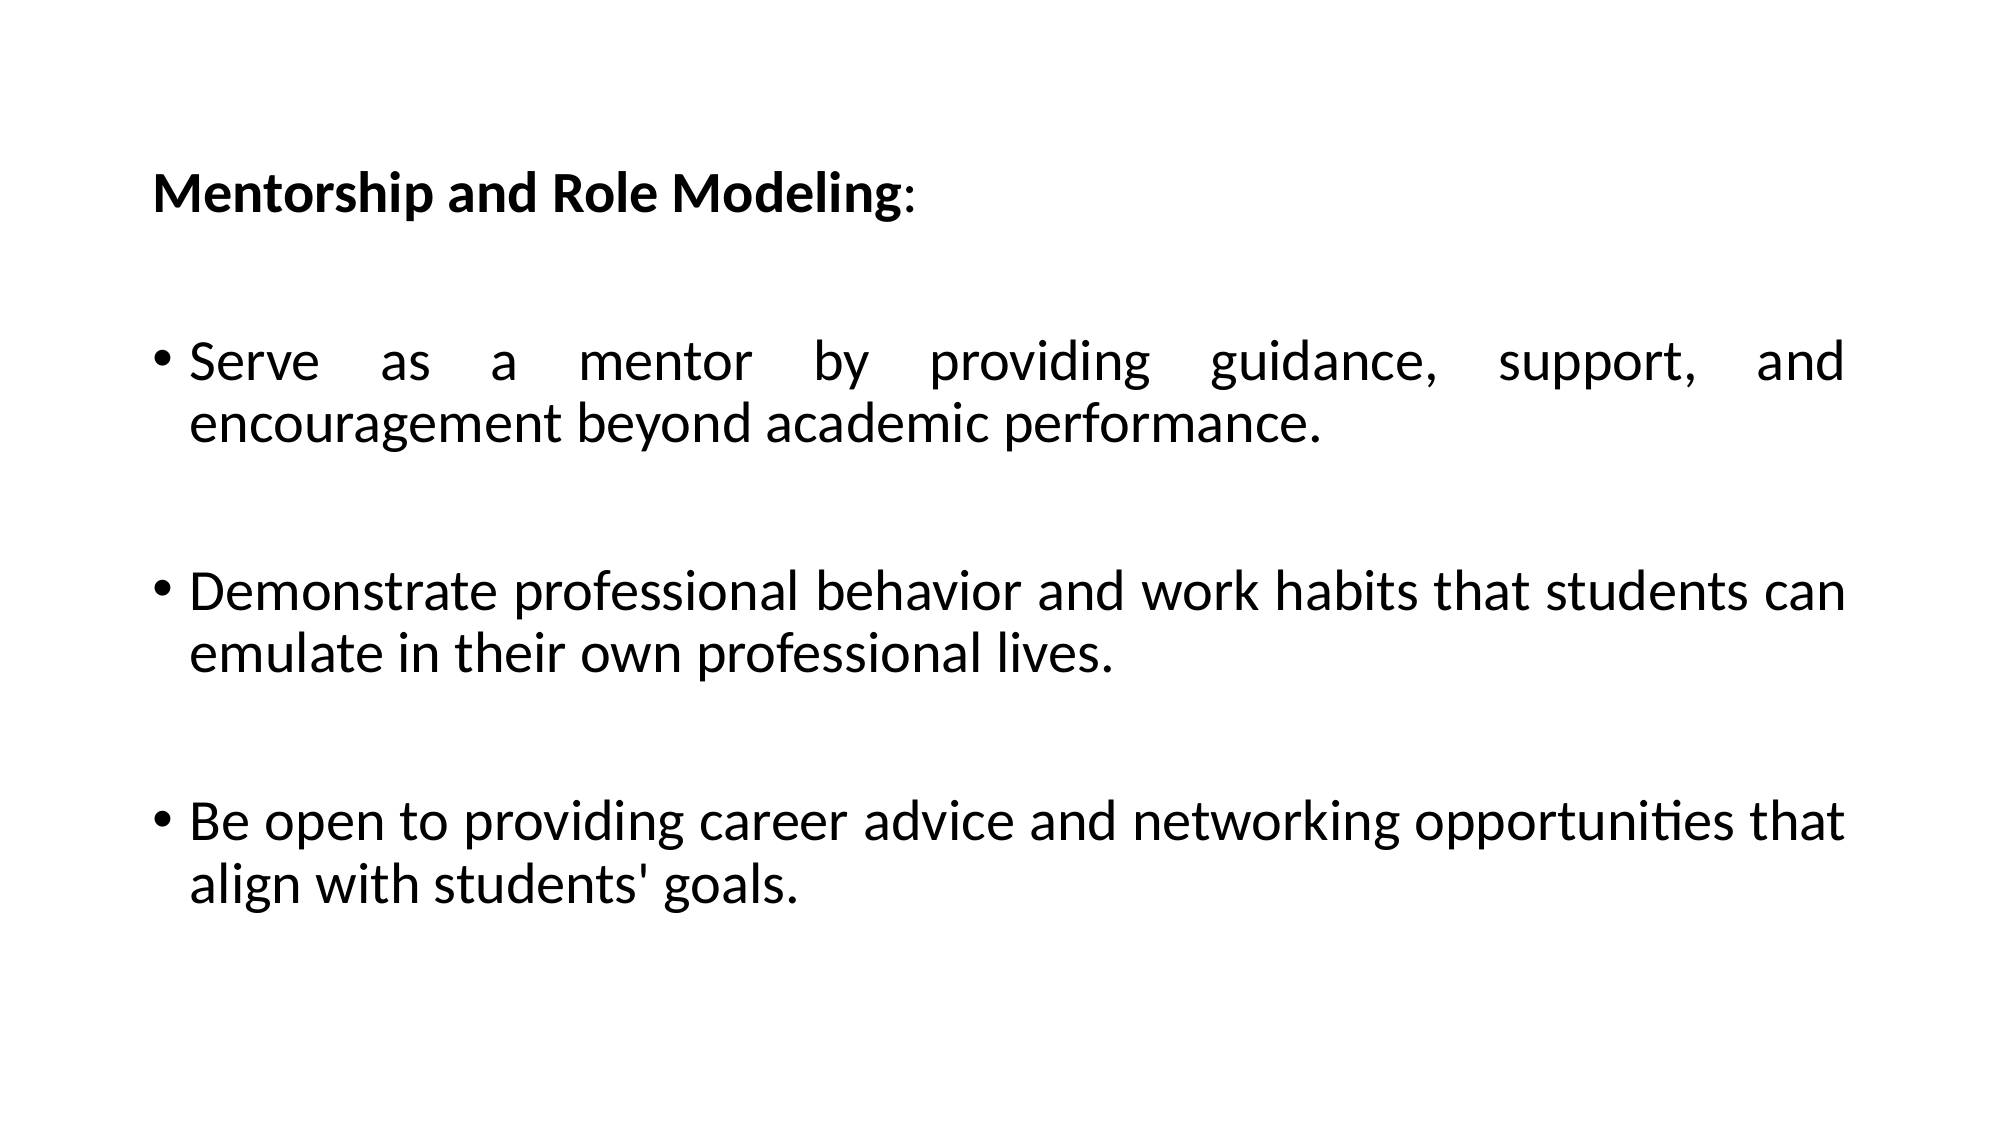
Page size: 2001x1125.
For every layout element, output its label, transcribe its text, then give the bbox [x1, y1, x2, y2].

list Mentorship and Role Modeling: Serve as a mentor by providing guidance, support, and encouragement beyond academic performance. Demonstrate professional behavior and work habits that students can emulate in their own professional lives. Be open to providing career advice and networking opportunities that align with students' goals. [137, 154, 1863, 1014]
